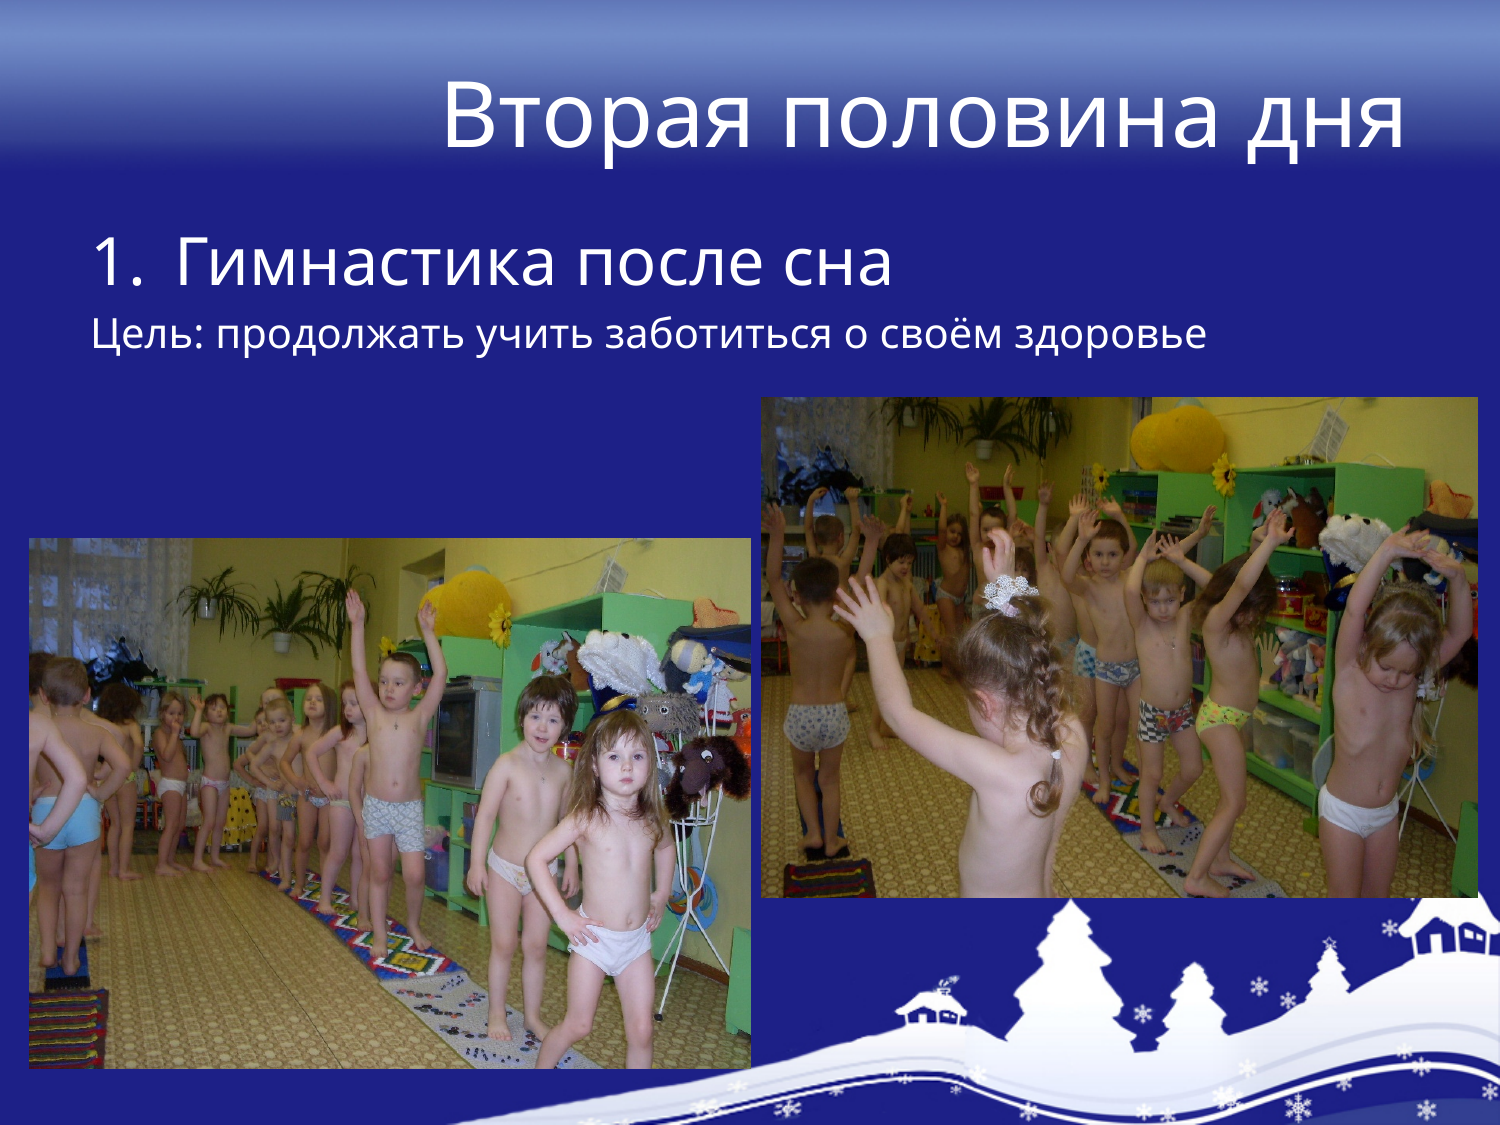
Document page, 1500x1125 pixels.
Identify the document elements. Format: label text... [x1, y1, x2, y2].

title Вторая половина дня [75, 45, 1425, 176]
list Гимнастика после сна Цель: продолжать учить заботиться о своём здоровье [755, 901, 1425, 1005]
list Гимнастика после сна Цель: продолжать учить заботиться о своём здоровье [75, 210, 1425, 542]
picture [0, 0, 1500, 1125]
